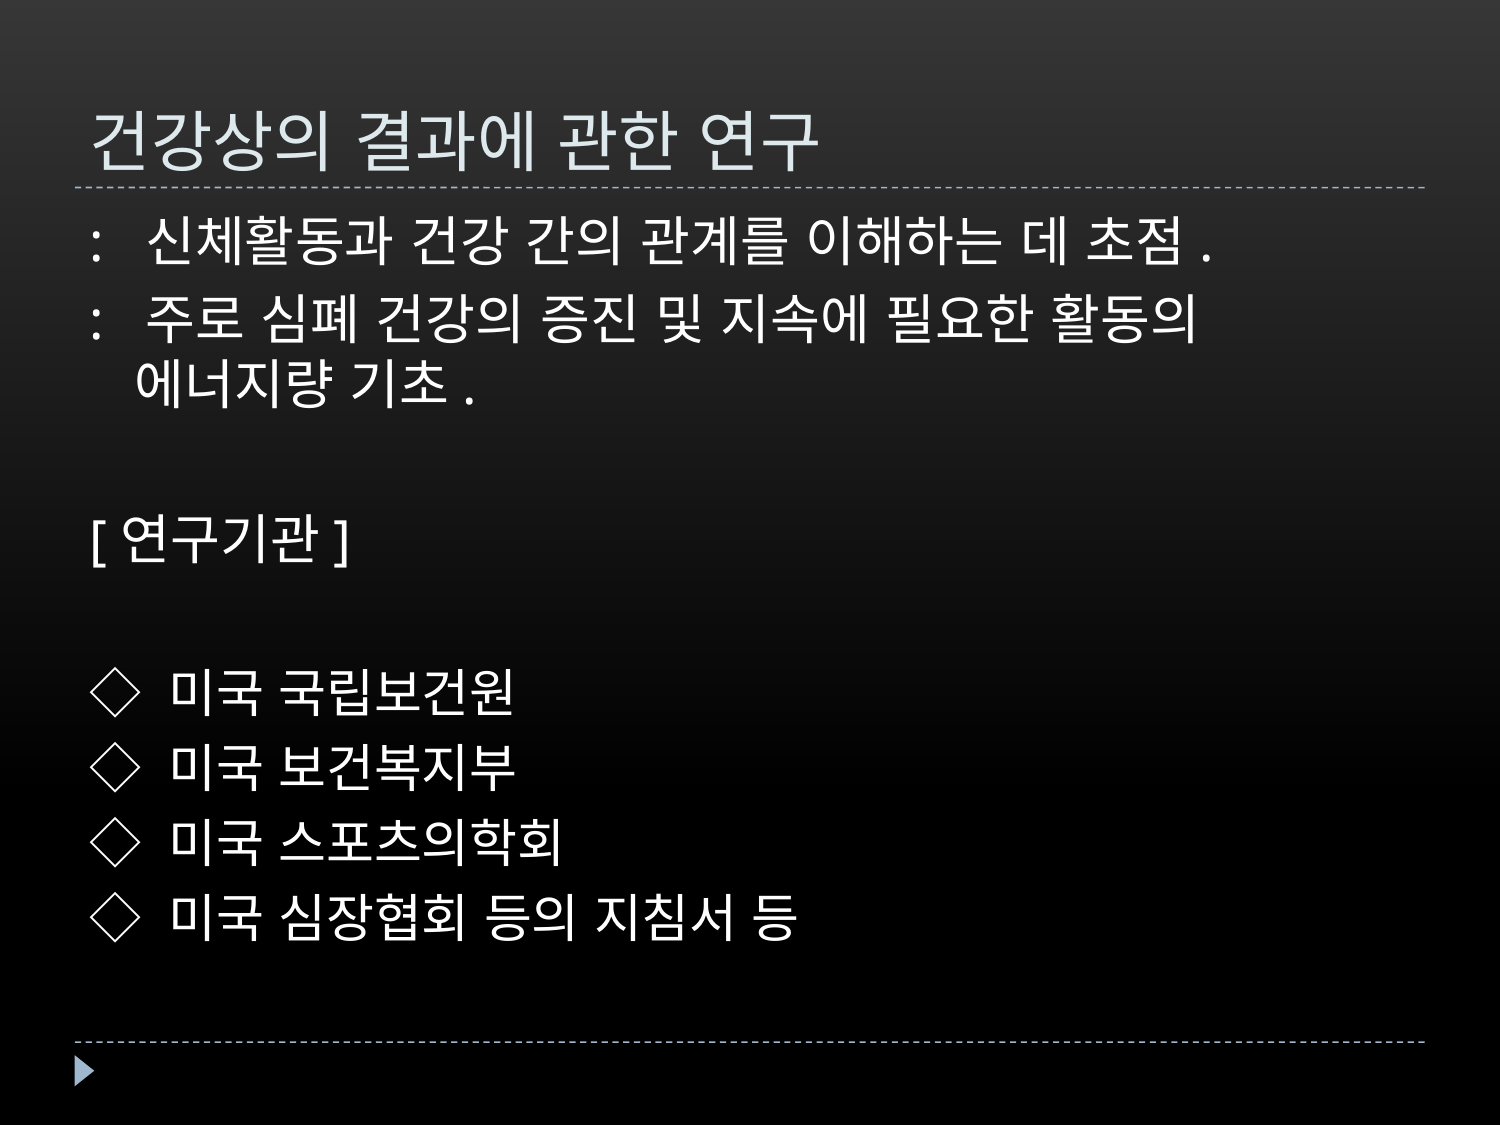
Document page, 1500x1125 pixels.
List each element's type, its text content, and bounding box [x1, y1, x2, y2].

list : 신체활동과 건강 간의 관계를 이해하는 데 초점. : 주로 심폐 건강의 증진 및 지속에 필요한 활동의 에너지량 기초. [연구기관] ◇ 미국 국립보건원 ◇ 미국 보건복지부 ◇ 미국 스포츠의학회 ◇ 미국 심장협회 등의 지침서 등 [75, 200, 1425, 1010]
title 건강상의 결과에 관한 연구 [75, 24, 1425, 188]
